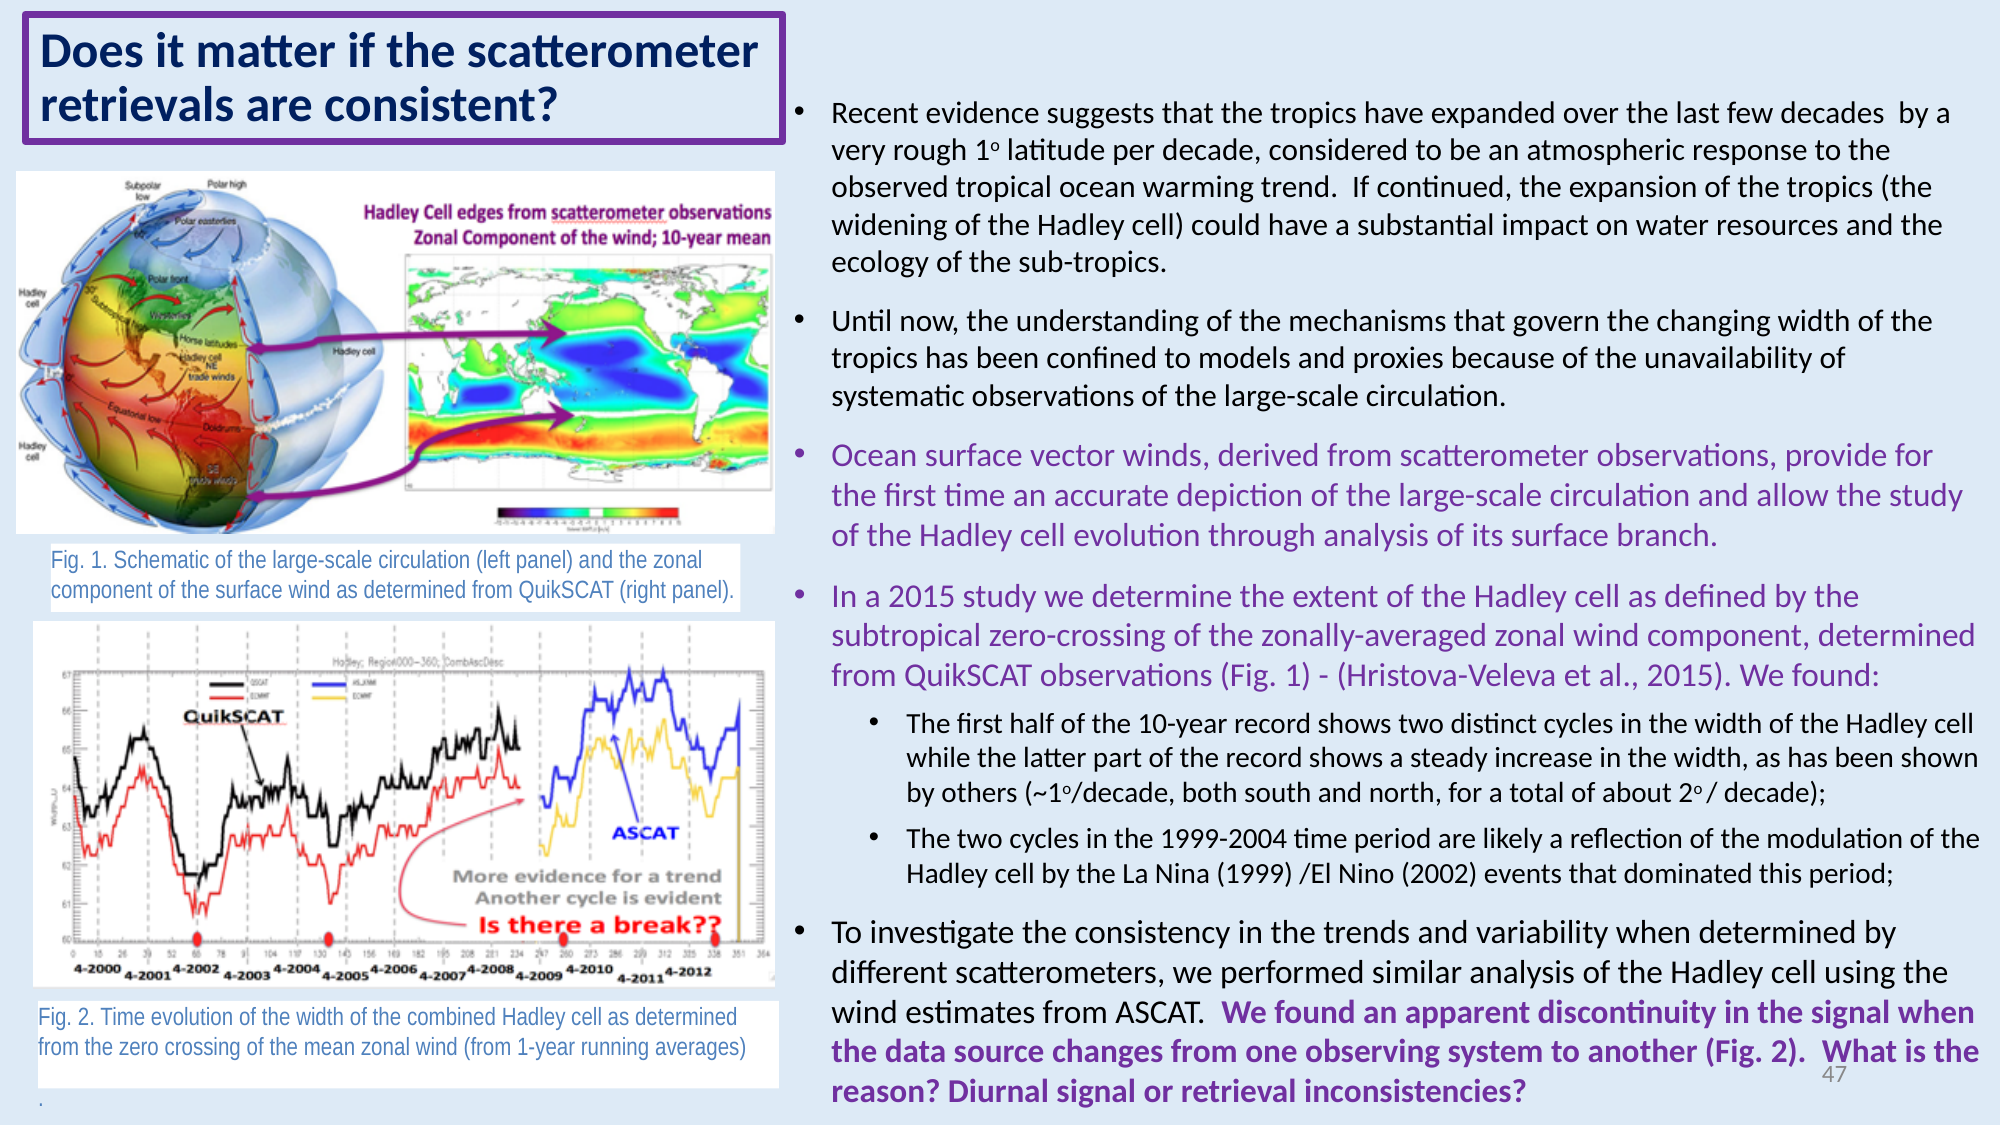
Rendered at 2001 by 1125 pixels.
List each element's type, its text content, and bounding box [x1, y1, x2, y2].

list Recent evidence suggests that the tropics have expanded over the last few decades by a very rough 1o latitude per decade, considered to be an atmospheric response to the observed tropical ocean warming trend. If continued, the expansion of the tropics (the widening of the Hadley cell) could have a substantial impact on water resources and the ecology of the sub-tropics. Until now, the understanding of the mechanisms that govern the changing width of the tropics has been confined to models and proxies because of the unavailability of systematic observations of the large-scale circulation. Ocean surface vector winds, derived from scatterometer observations, provide for the first time an accurate depiction of the large-scale circulation and allow the study of the Hadley cell evolution through analysis of its surface branch. In a 2015 study we determine the extent of the Hadley cell as defined by the subtropical zero-crossing of the zonally-averaged zonal wind component, determined from QuikSCAT observations (Fig. 1) - (Hristova-Veleva et al., 2015). We found: The first half of the 10-year record shows two distinct cycles in the width of the Hadley cell while the latter part of the record shows a steady increase in the width, as has been shown by others (~1o/decade, both south and north, for a total of about 2o / decade); The two cycles in the 1999-2004 time period are likely a reflection of the modulation of the Hadley cell by the La Nina (1999) /El Nino (2002) events that dominated this period; To investigate the consistency in the trends and variability when determined by different scatterometers, we performed similar analysis of the Hadley cell using the wind estimates from ASCAT. We found an apparent discontinuity in the signal when the data source changes from one observing system to another (Fig. 2). What is the reason? Diurnal signal or retrieval inconsistencies? [778, 84, 2000, 1039]
slide_number ‹#› [1412, 1042, 1863, 1103]
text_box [16, 171, 775, 613]
title Does it matter if the scatterometer retrievals are consistent? [25, 14, 783, 142]
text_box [33, 621, 780, 1089]
